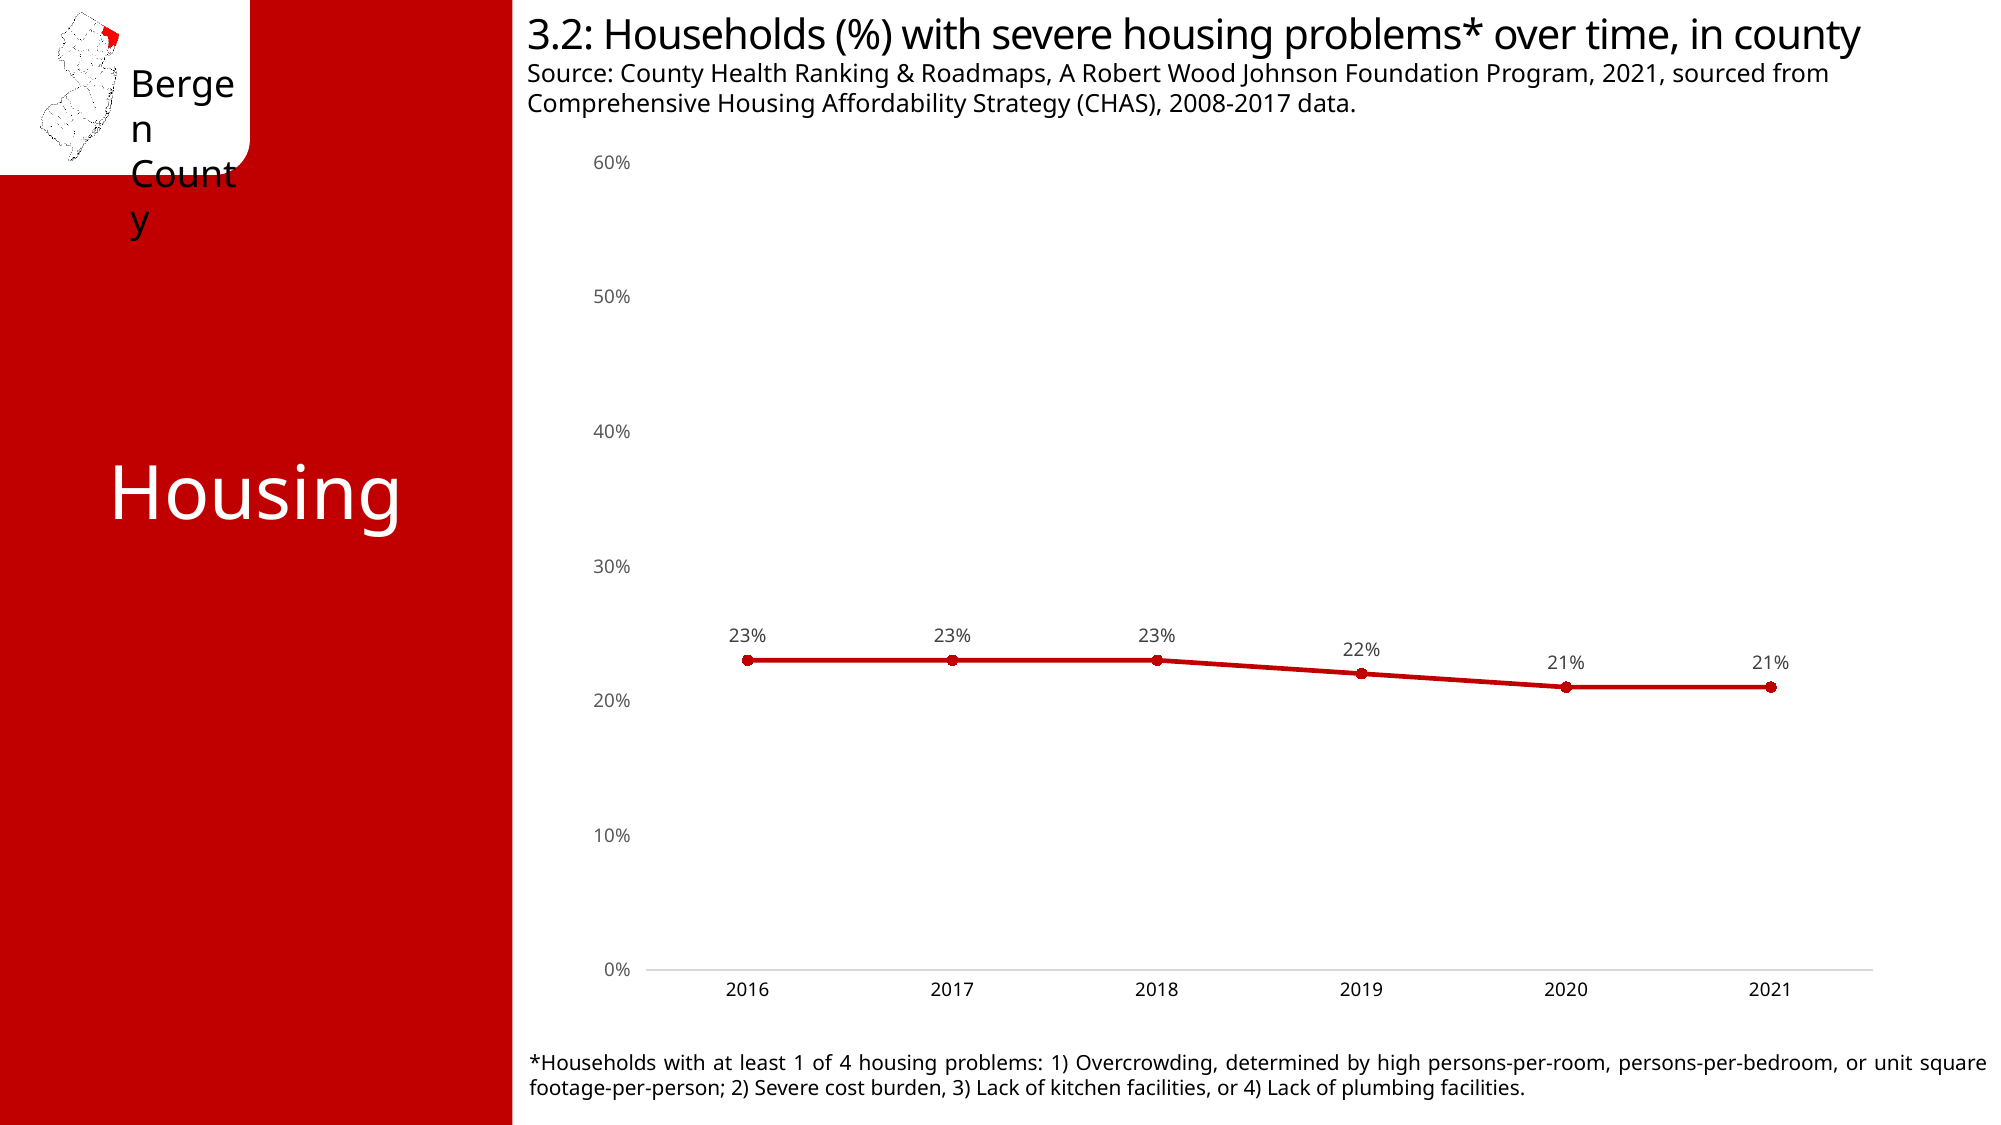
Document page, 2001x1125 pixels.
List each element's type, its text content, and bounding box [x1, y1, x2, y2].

picture [40, 12, 119, 161]
text_box 3.2: Households (%) with severe housing problems* over time, in county [512, 0, 1992, 49]
text_box *Households with at least 1 of 4 housing problems: 1) Overcrowding, determined by high persons-per-room, persons-per-bedroom, or unit square footage-per-person; 2) Severe cost burden, 3) Lack of kitchen facilities, or 4) Lack of plumbing facilities. [514, 1029, 2000, 1120]
chart [566, 130, 1901, 1021]
text_box Housing [0, 437, 513, 543]
text_box Source: County Health Ranking & Roadmaps, A Robert Wood Johnson Foundation Program, 2021, sourced from Comprehensive Housing Affordability Strategy (CHAS), 2008-2017 data. [512, 49, 2000, 125]
